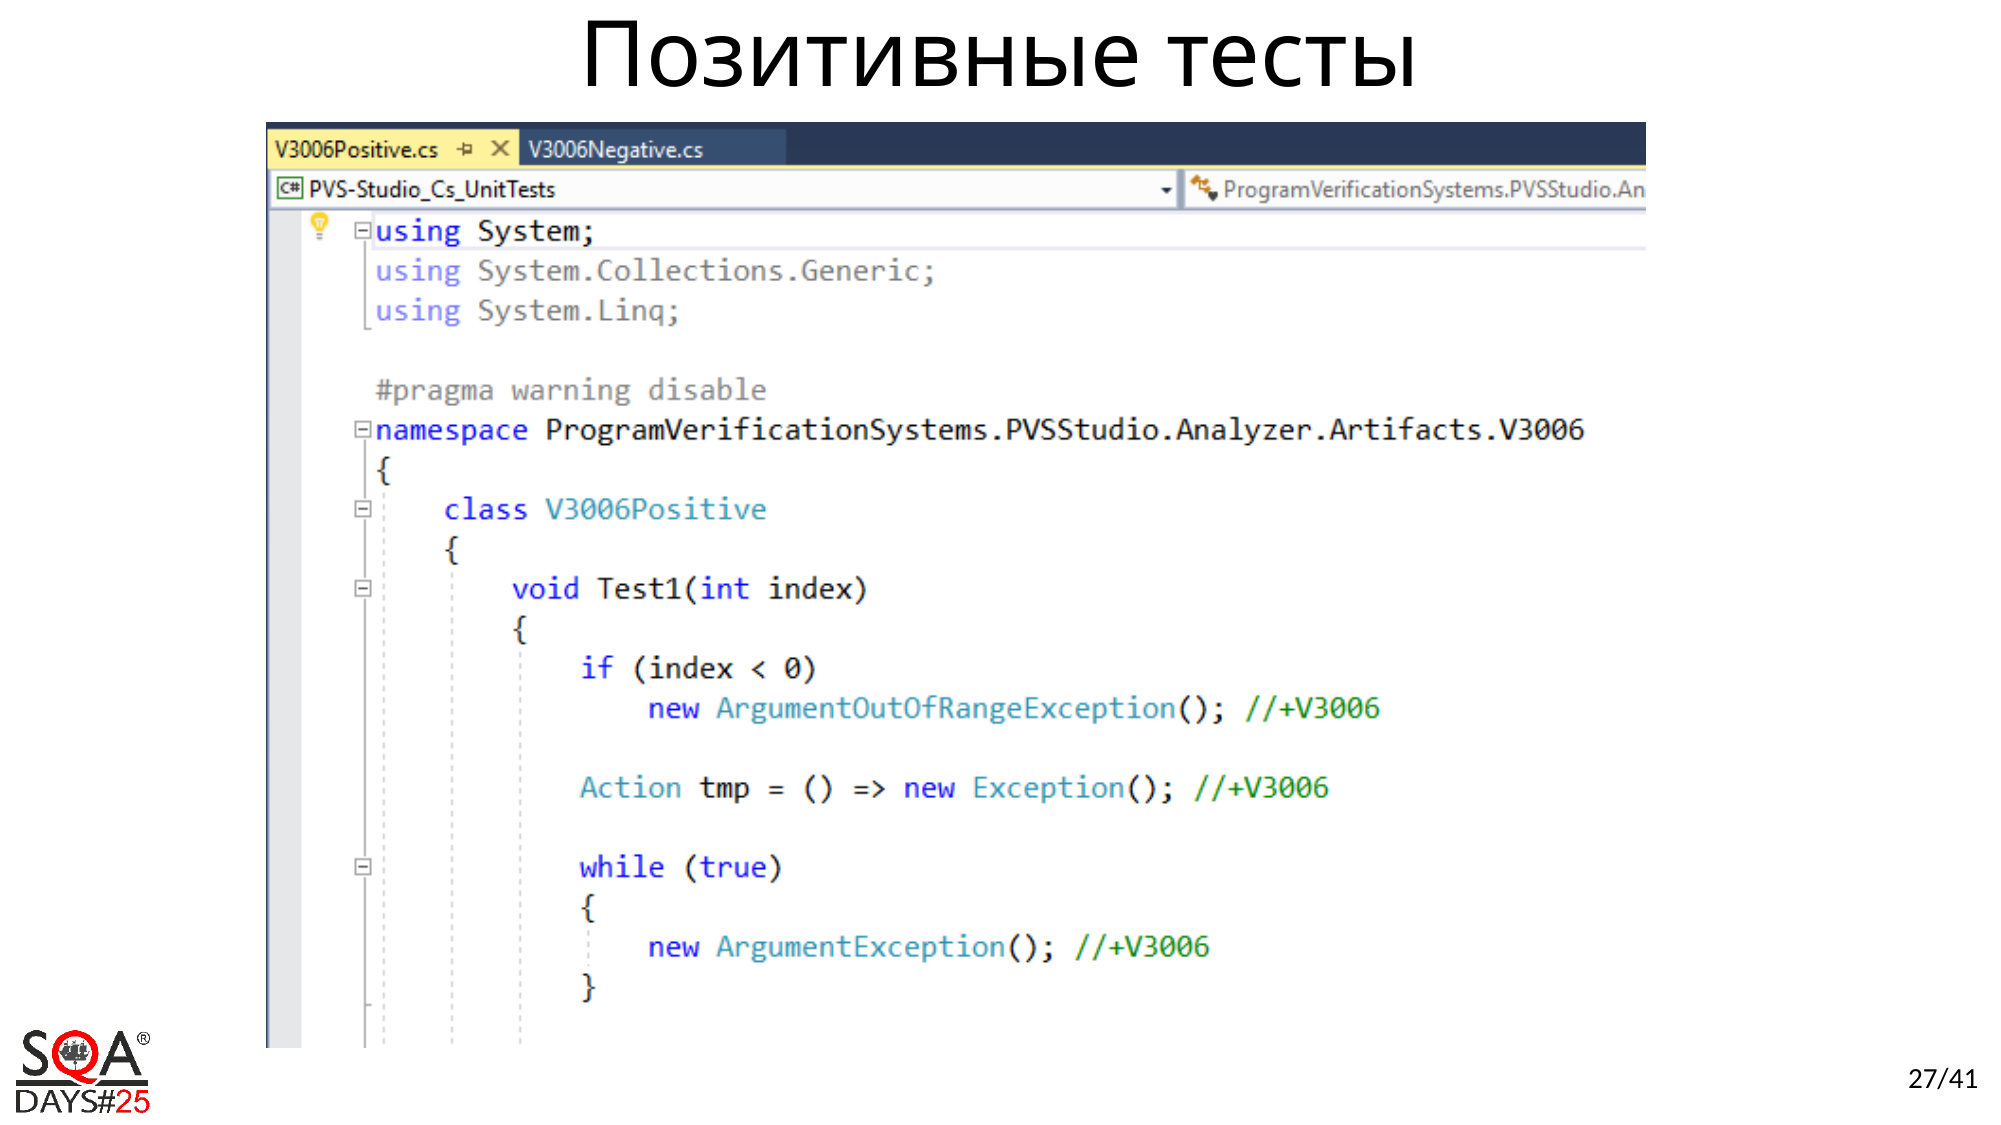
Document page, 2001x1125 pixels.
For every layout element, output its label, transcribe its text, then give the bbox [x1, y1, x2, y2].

picture [16, 1030, 150, 1113]
picture [266, 122, 1646, 1048]
title Позитивные тесты [0, 0, 2000, 123]
